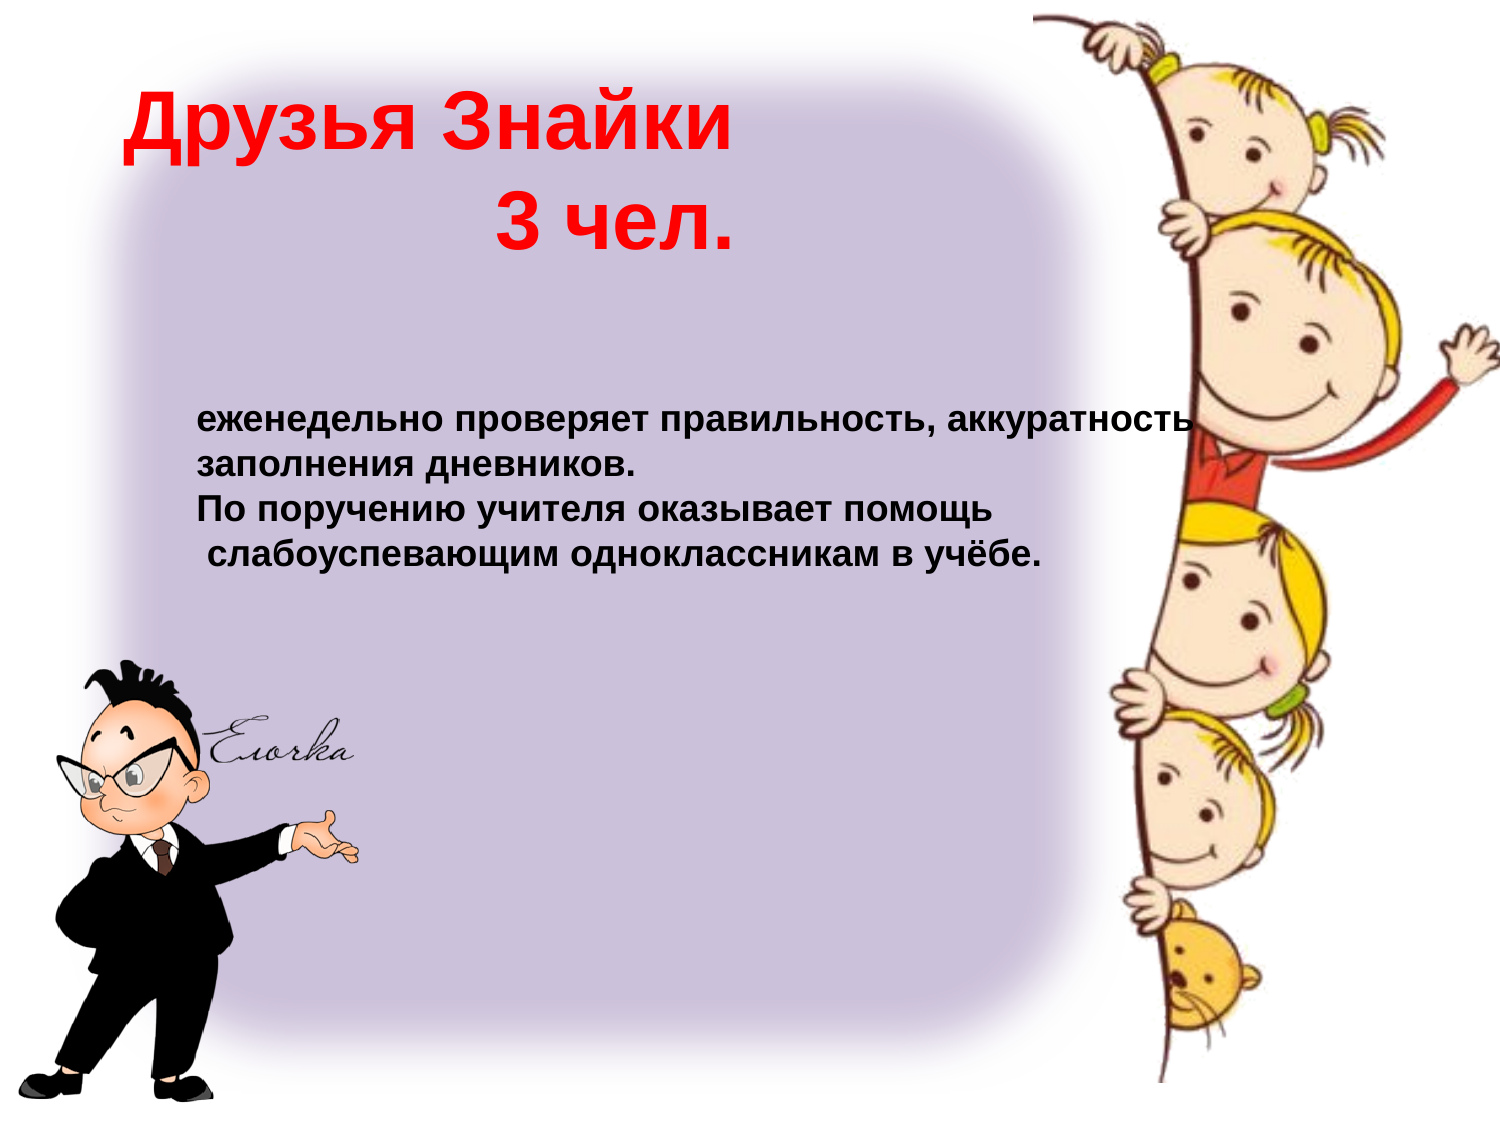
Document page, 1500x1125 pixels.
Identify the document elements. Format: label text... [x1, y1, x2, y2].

text_box Друзья Знайки 3 чел. [108, 58, 751, 274]
text_box еженедельно проверяет правильность, аккуратность заполнения дневников. По поручению учителя оказывает помощь слабоуспевающим одноклассникам в учёбе. [181, 386, 1221, 582]
picture [0, 644, 399, 1125]
picture [1033, 0, 1500, 1083]
